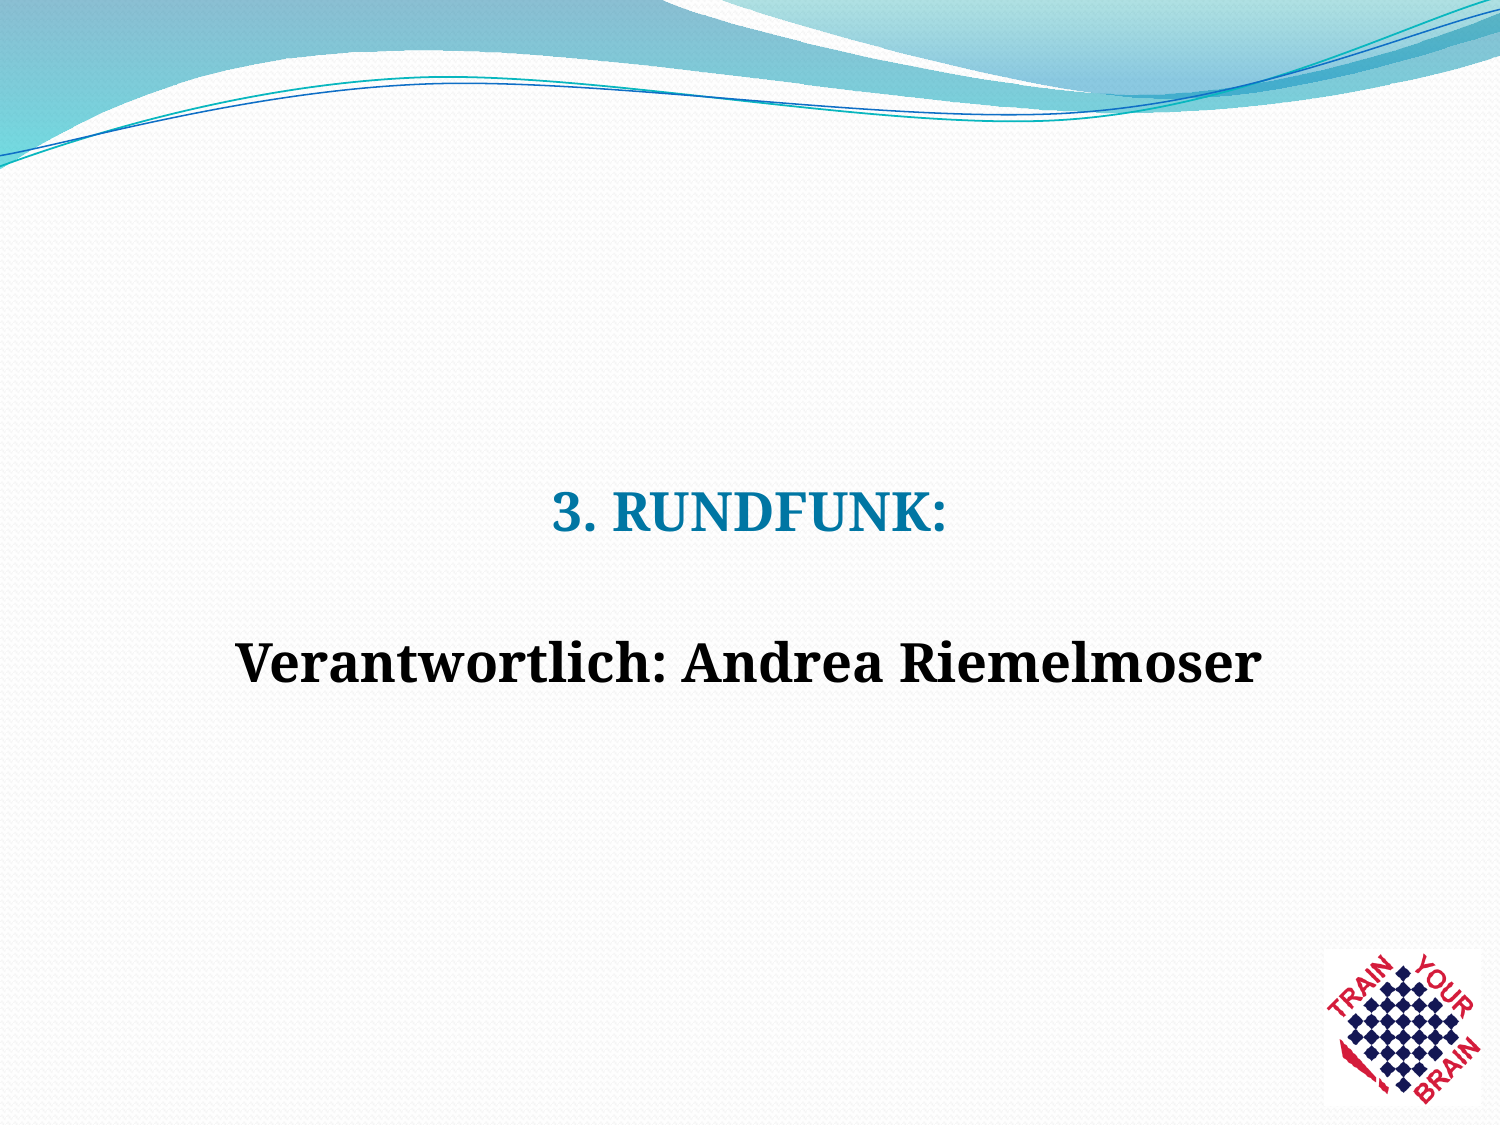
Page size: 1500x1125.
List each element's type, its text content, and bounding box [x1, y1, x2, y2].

picture [1324, 949, 1481, 1106]
list 3. RUNDFUNK: Verantwortlich: Andrea Riemelmoser [74, 317, 1426, 1038]
